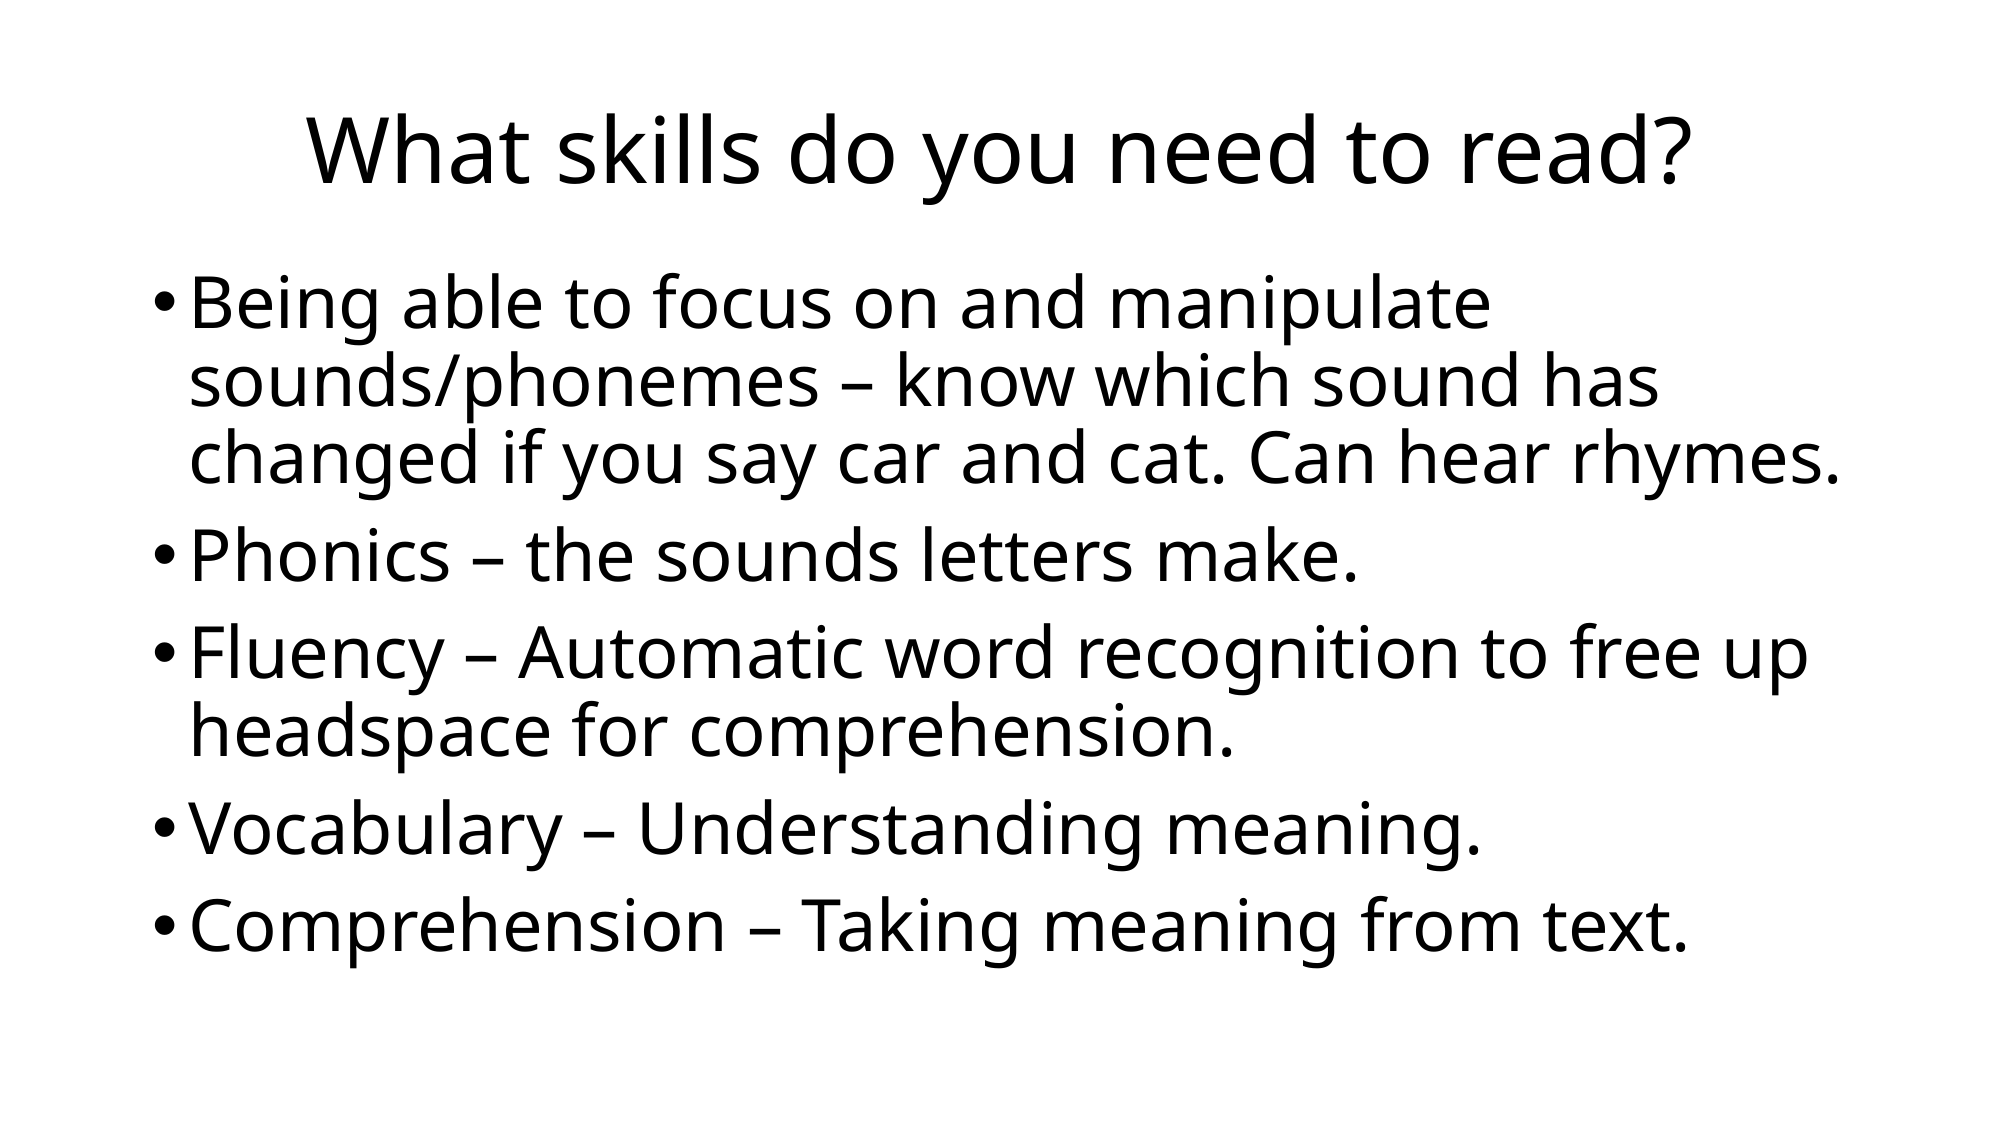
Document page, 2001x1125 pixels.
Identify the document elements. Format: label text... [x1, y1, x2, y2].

list Being able to focus on and manipulate sounds/phonemes – know which sound has changed if you say car and cat. Can hear rhymes. Phonics – the sounds letters make. Fluency – Automatic word recognition to free up headspace for comprehension. Vocabulary – Understanding meaning. Comprehension – Taking meaning from text. [137, 258, 1863, 1055]
title What skills do you need to read? [137, 59, 1863, 258]
